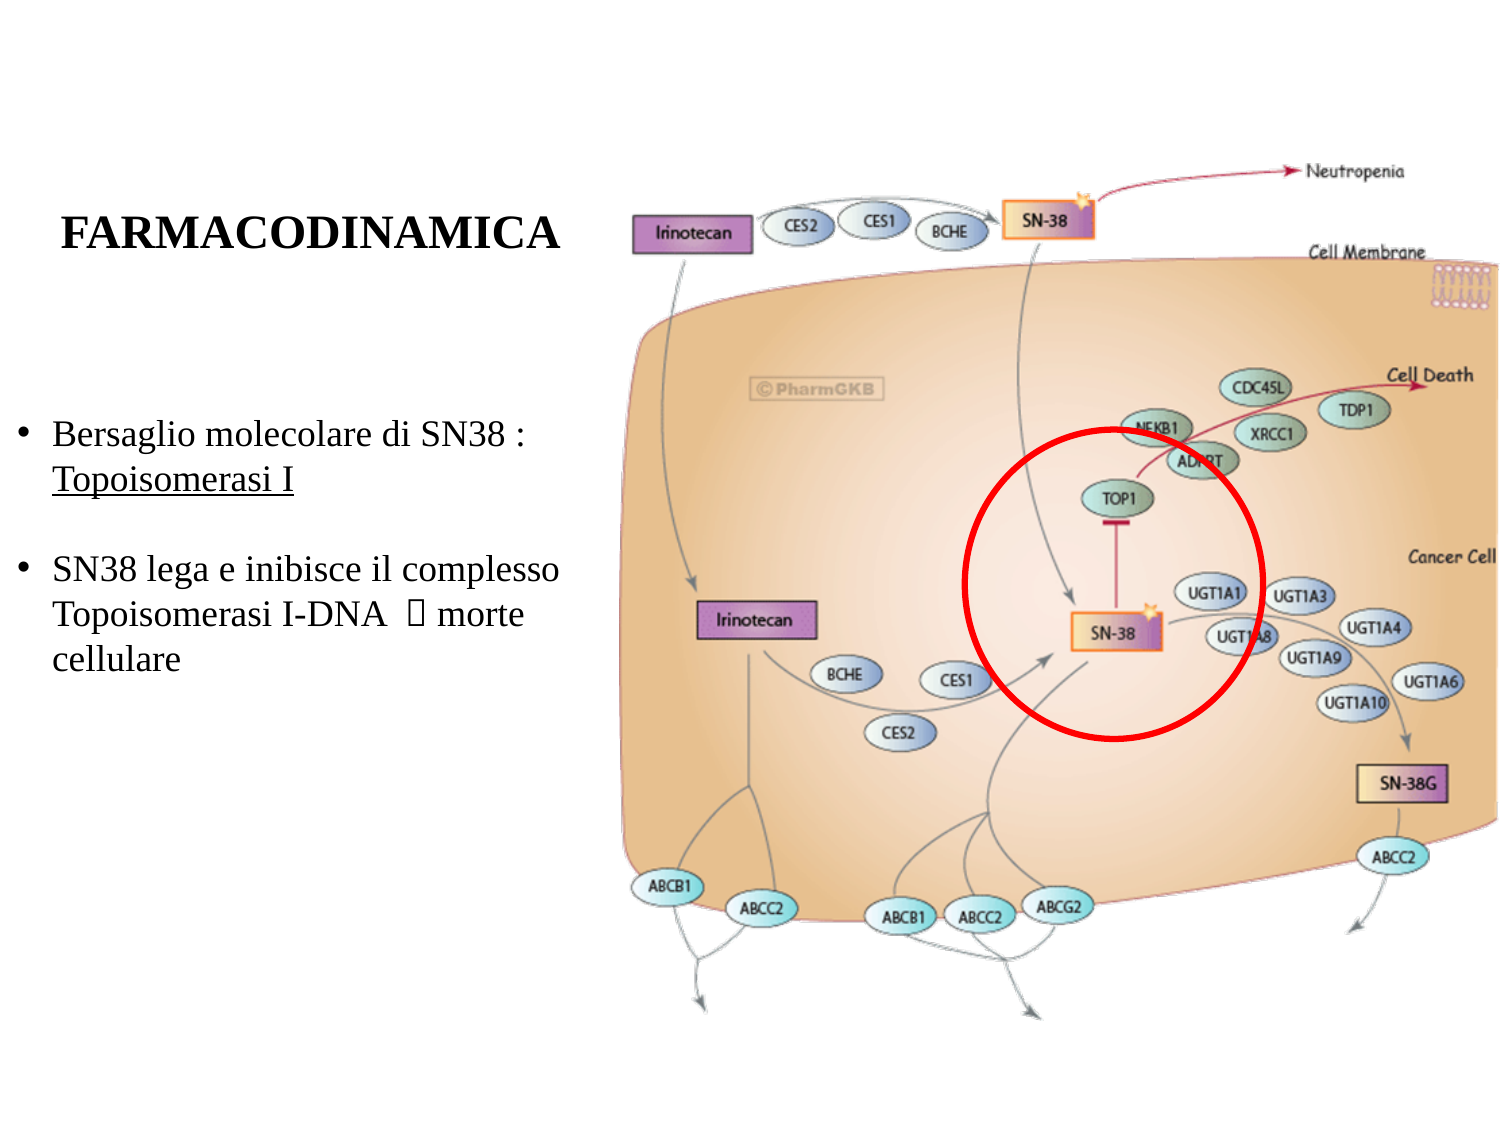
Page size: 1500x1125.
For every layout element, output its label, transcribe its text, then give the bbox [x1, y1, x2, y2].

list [619, 160, 1500, 1021]
title FARMACODINAMICA [2, 173, 613, 286]
text_box Bersaglio molecolare di SN38 : Topoisomerasi I SN38 lega e inibisce il complesso Topoisomerasi I-DNA  morte cellulare [2, 401, 590, 721]
